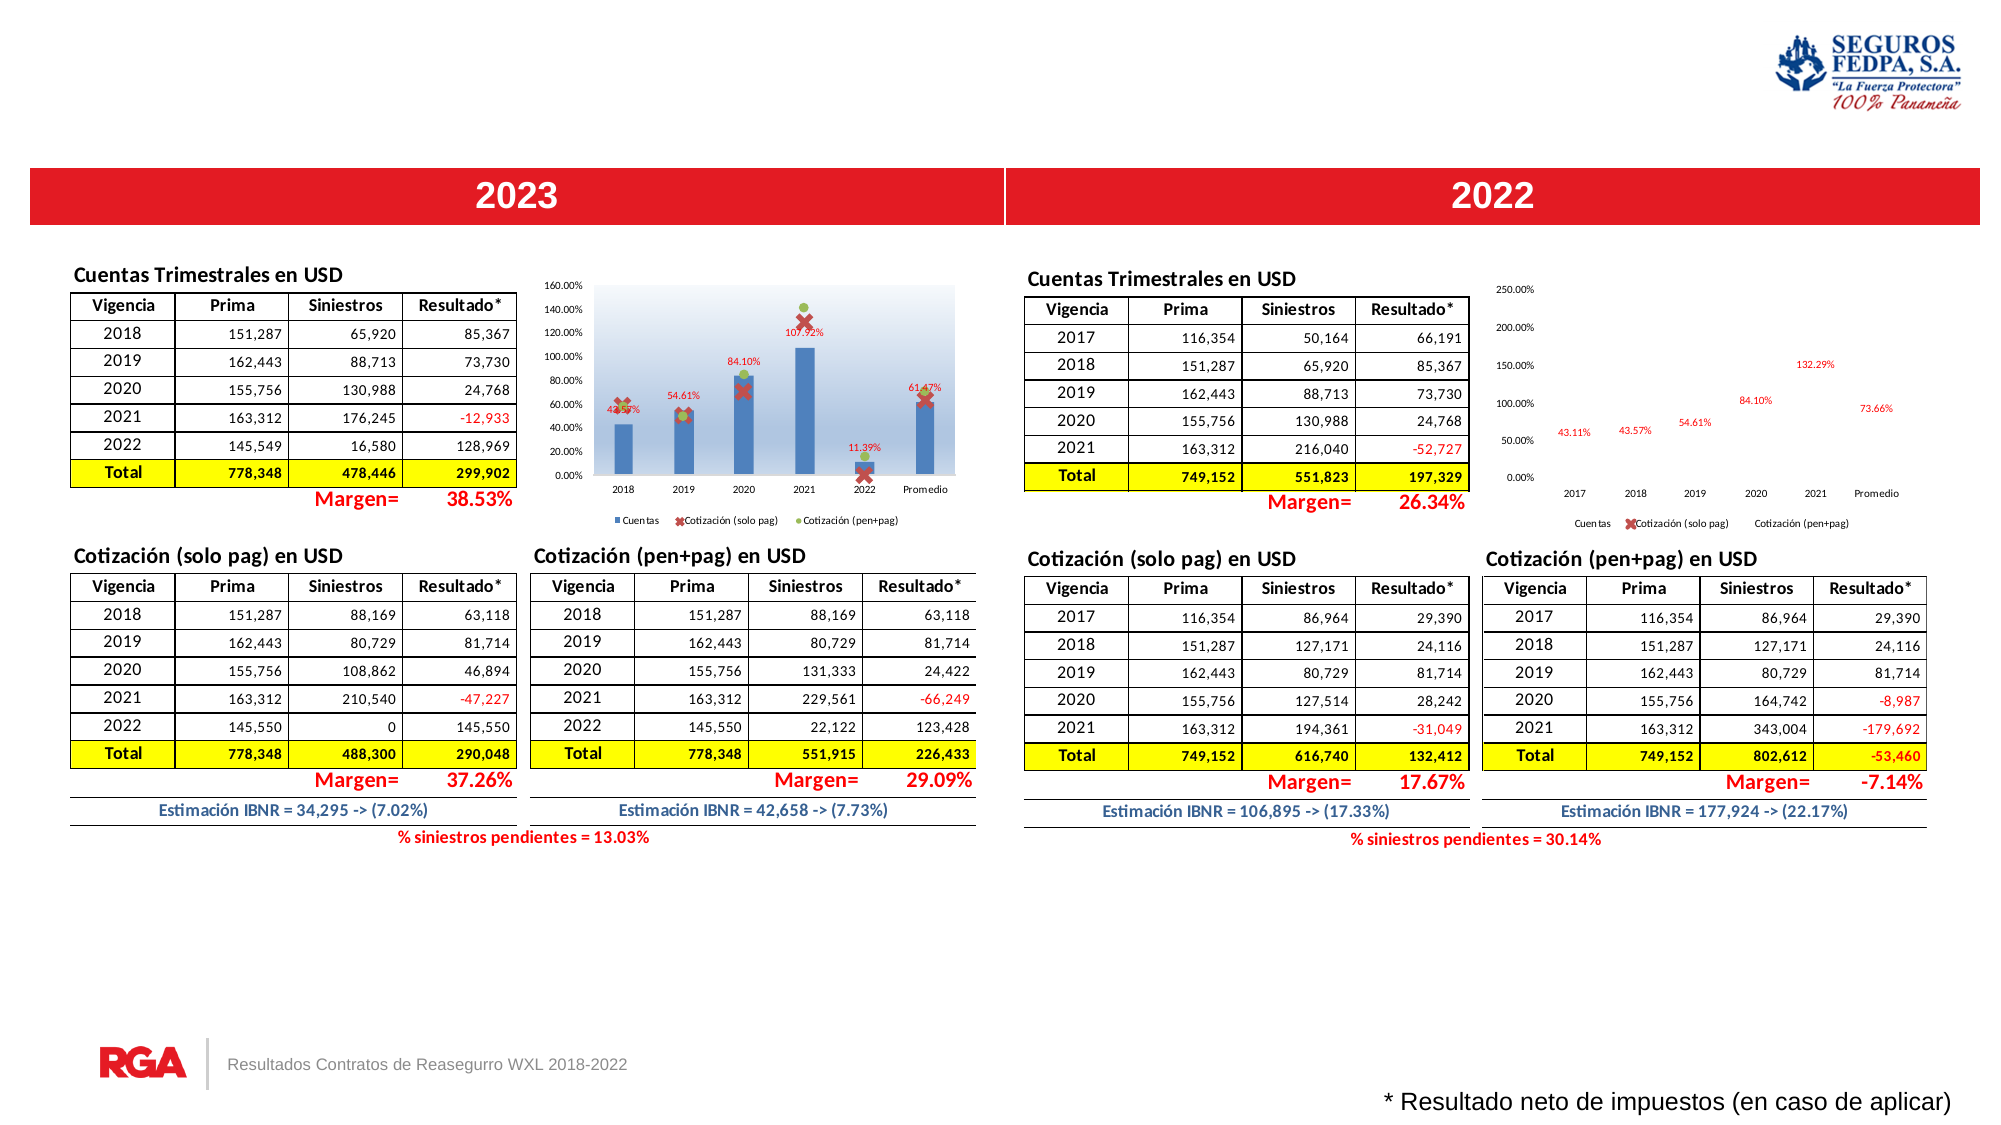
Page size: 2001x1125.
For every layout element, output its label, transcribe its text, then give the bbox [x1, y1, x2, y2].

table_header 2022 [1006, 168, 1980, 225]
picture [1763, 0, 1963, 113]
picture [69, 262, 978, 854]
text_box * Resultado neto de impuestos (en caso de aplicar) [1369, 1077, 2000, 1123]
picture [100, 1046, 187, 1078]
footer Resultados Contratos de Reasegurro WXL 2018-2022 [227, 1033, 1338, 1094]
table_header 2023 [30, 168, 1004, 225]
picture [1023, 267, 1930, 858]
